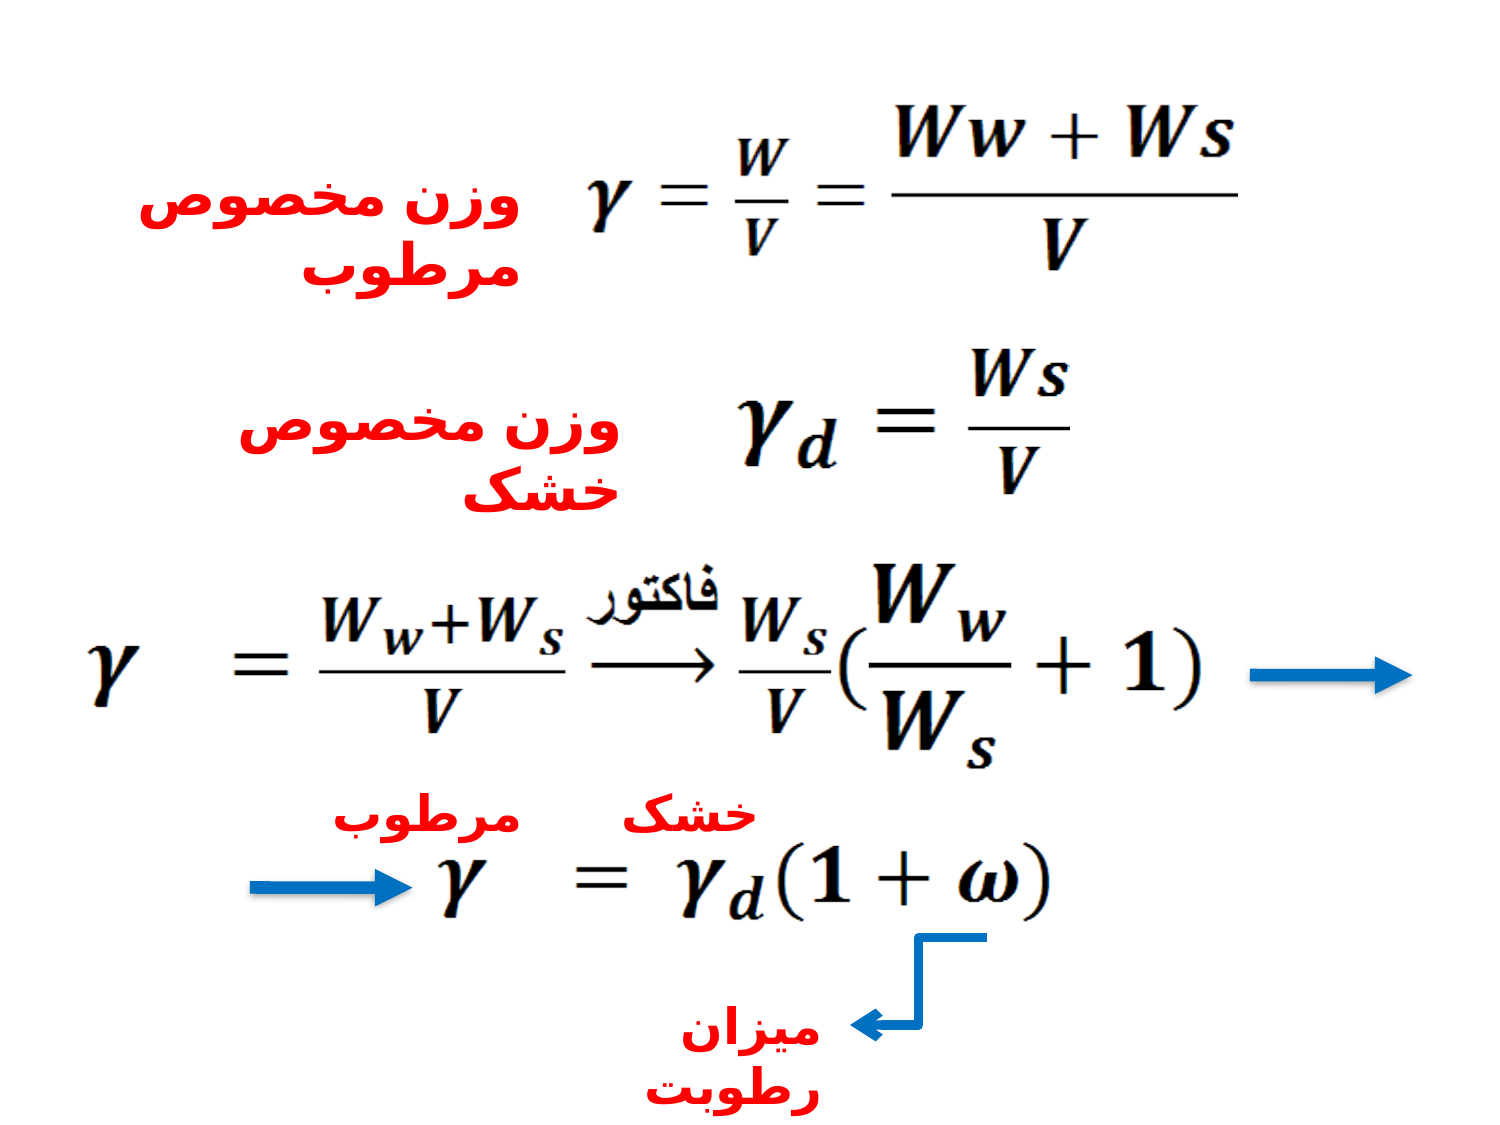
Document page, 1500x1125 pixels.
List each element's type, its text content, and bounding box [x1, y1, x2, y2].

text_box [849, 937, 988, 1026]
text_box خشک [562, 797, 775, 821]
picture [437, 823, 1058, 938]
picture [587, 99, 1238, 288]
picture [737, 337, 1070, 513]
text_box مرطوب [275, 797, 538, 849]
text_box وزن مخصوص مرطوب [0, 149, 538, 305]
picture [87, 549, 1207, 788]
text_box وزن مخصوص خشک [174, 374, 638, 530]
text_box میزان رطوبت [474, 986, 838, 1122]
